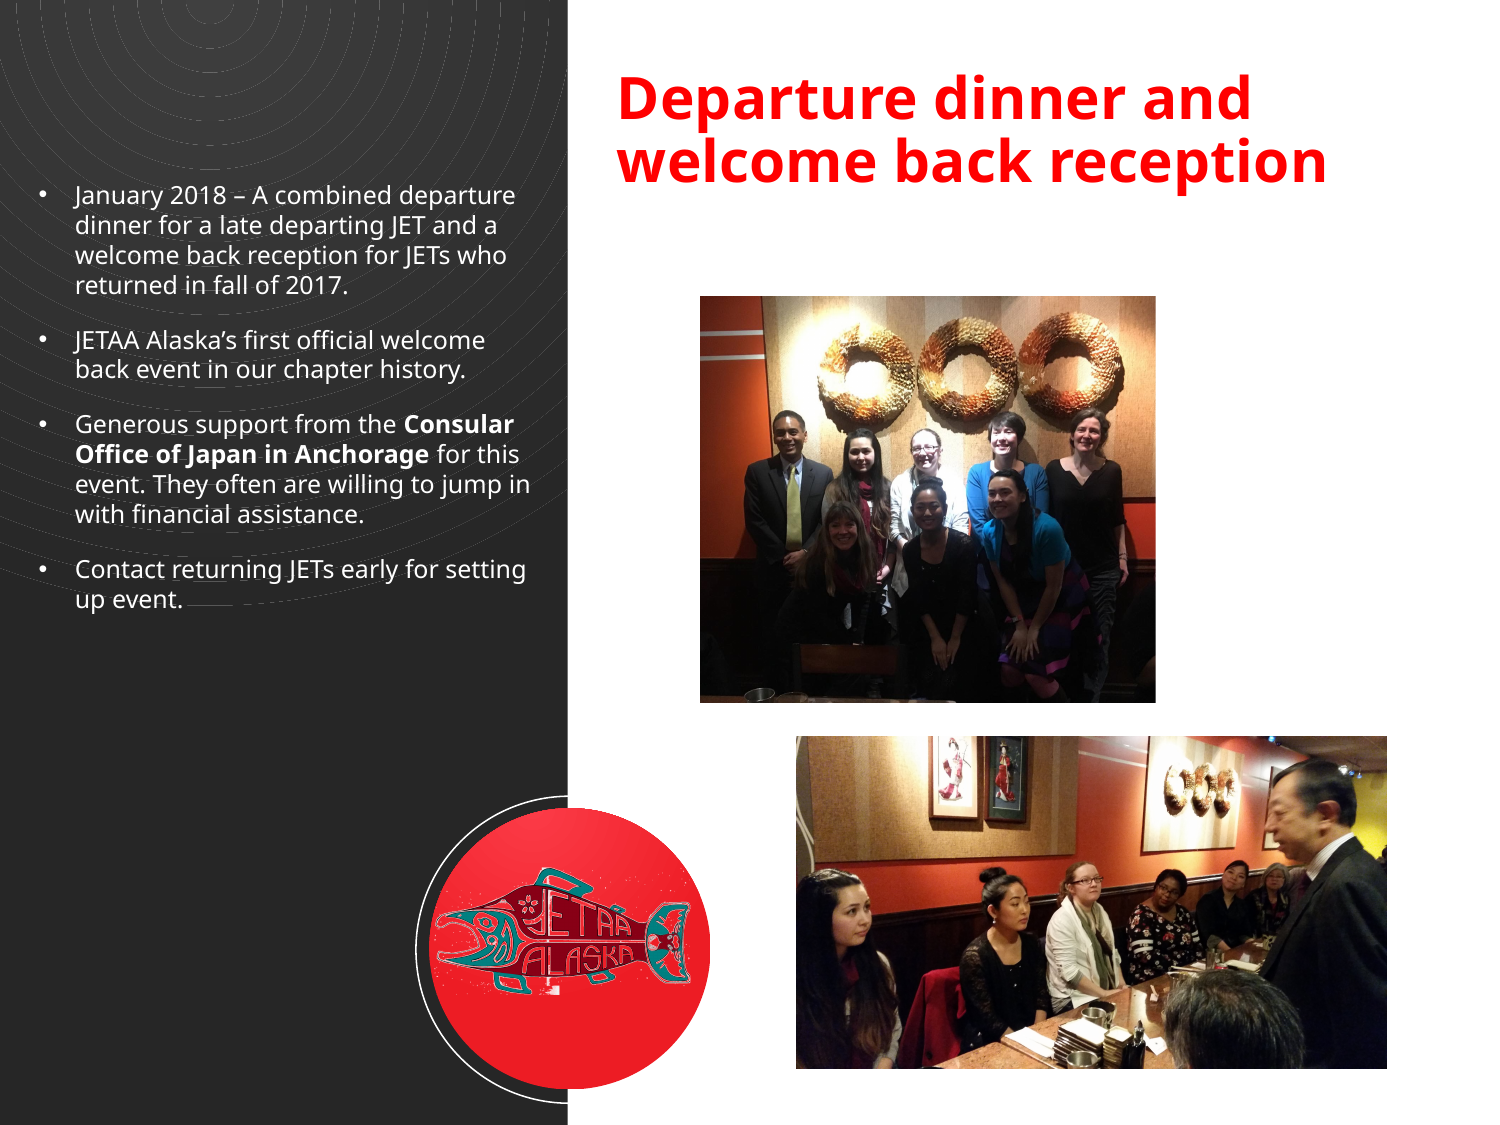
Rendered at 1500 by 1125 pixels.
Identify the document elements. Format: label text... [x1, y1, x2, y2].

picture [434, 867, 694, 996]
title Departure dinner and welcome back reception [608, 39, 1387, 226]
list January 2018 – A combined departure dinner for a late departing JET and a welcome back reception for JETs who returned in fall of 2017. JETAA Alaska’s first official welcome back event in our chapter history. Generous support from the Consular Office of Japan in Anchorage for this event. They often are willing to jump in with financial assistance. Contact returning JETs early for setting up event. [30, 171, 550, 705]
picture [699, 296, 1156, 703]
picture [796, 736, 1387, 1069]
